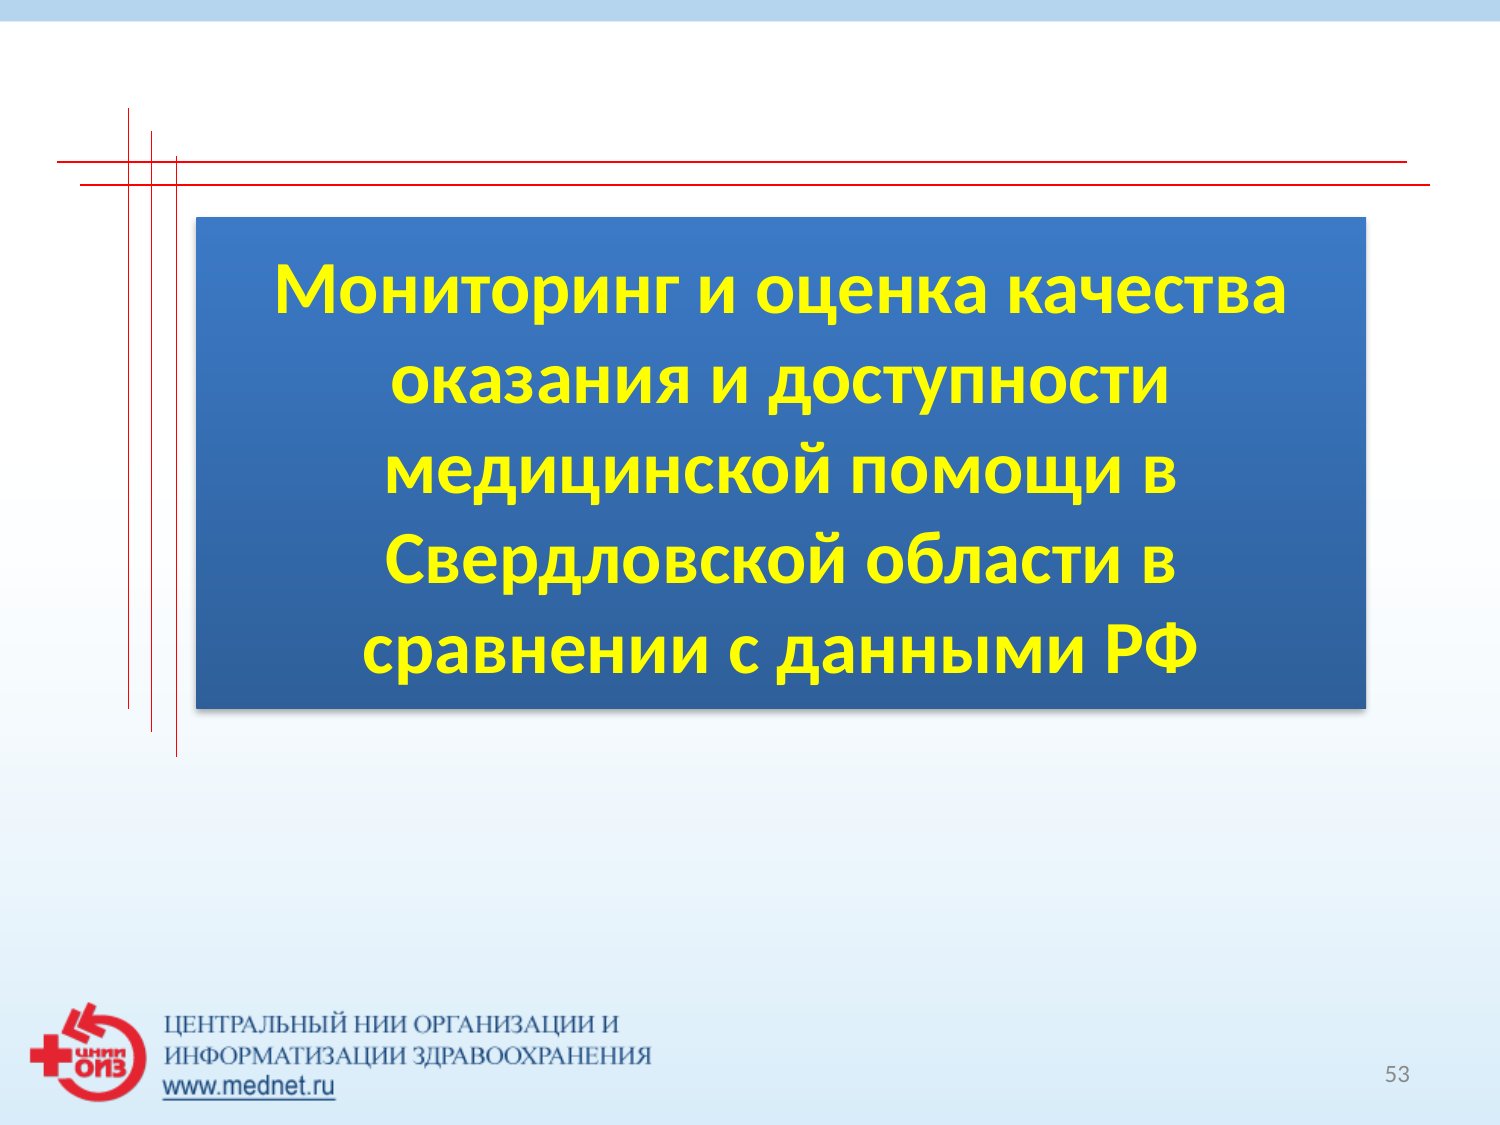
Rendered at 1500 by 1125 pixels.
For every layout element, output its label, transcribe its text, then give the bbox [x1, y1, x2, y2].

picture [0, 0, 1500, 1125]
slide_number 53 [1074, 1042, 1425, 1103]
title Мониторинг и оценка качества оказания и доступности медицинской помощи в Свердловской области в сравнении с данными РФ [196, 217, 1367, 709]
